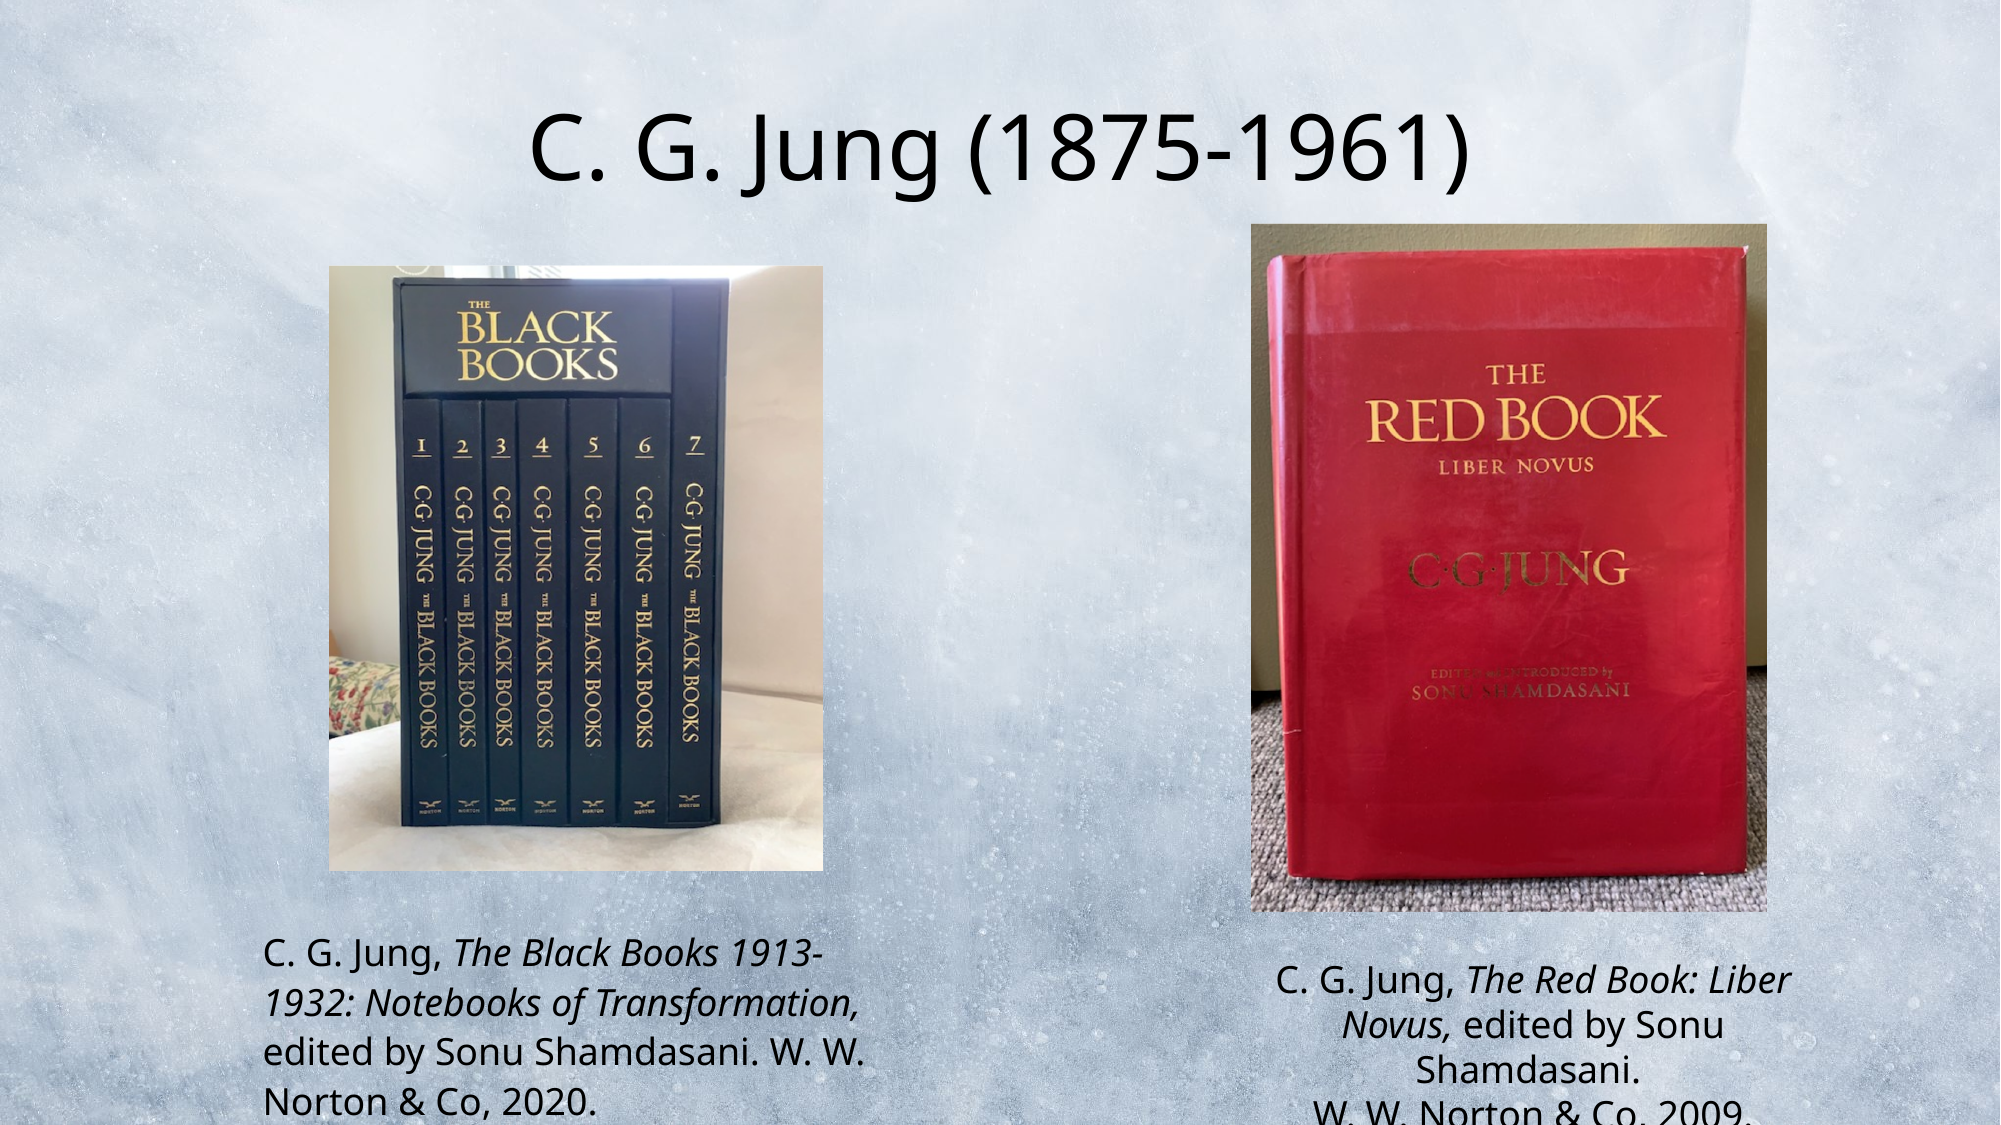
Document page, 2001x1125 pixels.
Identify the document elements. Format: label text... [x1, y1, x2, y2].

title C. G. Jung (1875-1961) [137, 82, 1863, 219]
picture [0, 0, 2000, 1125]
list C. G. Jung, The Black Books 1913-1932: Notebooks of Transformation, edited by Sonu Shamdasani. W. W. Norton & Co, 2020. [247, 917, 904, 1069]
text_box C. G. Jung, The Red Book: Liber Novus, edited by Sonu Shamdasani. W. W. Norton & Co, 2009. [1250, 948, 1817, 1125]
